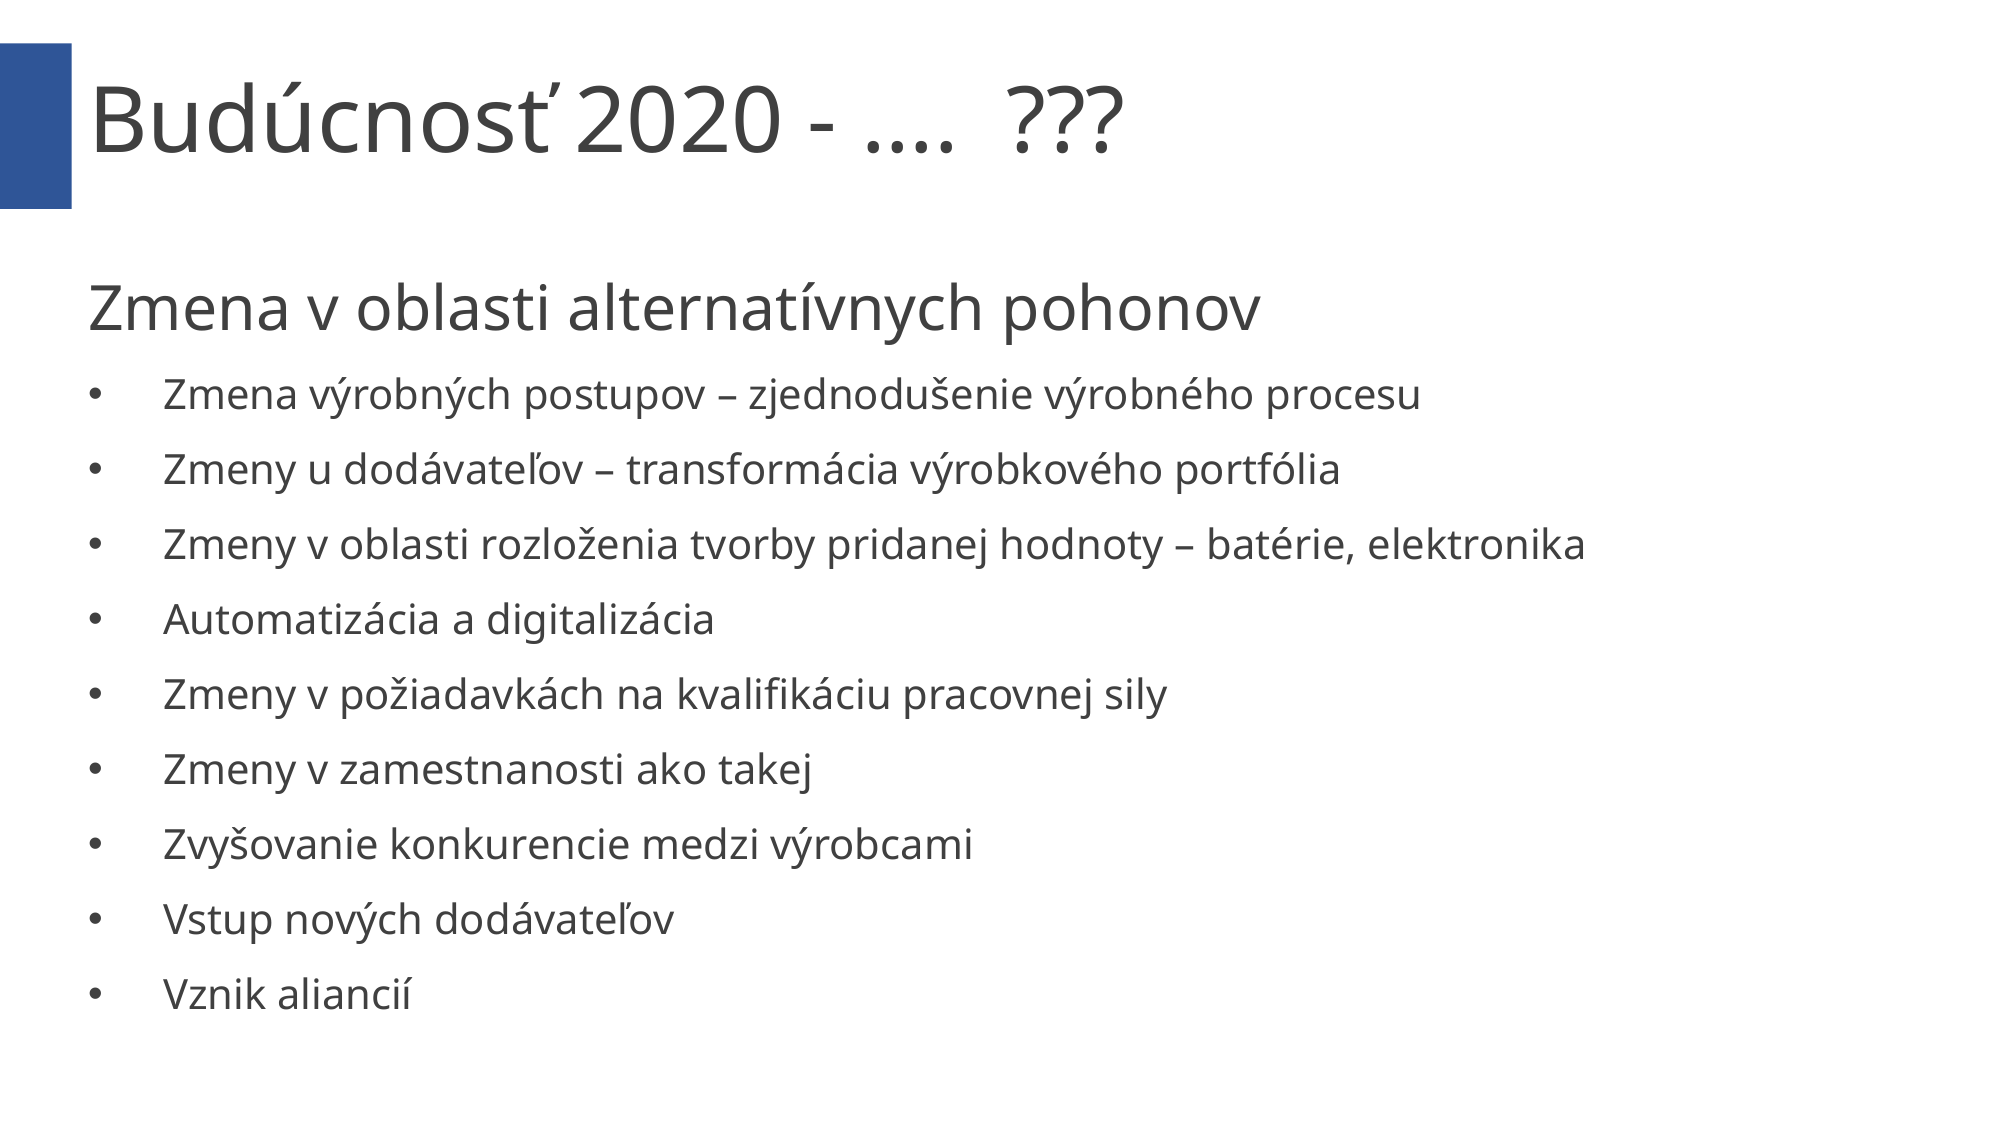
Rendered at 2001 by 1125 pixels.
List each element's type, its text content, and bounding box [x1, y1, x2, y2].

text_box [0, 42, 73, 210]
text_box Budúcnosť 2020 - .... ??? Zmena v oblasti alternatívnych pohonov Zmena výrobných postupov – zjednodušenie výrobného procesu Zmeny u dodávateľov – transformácia výrobkového portfólia Zmeny v oblasti rozloženia tvorby pridanej hodnoty – batérie, elektronika Automatizácia a digitalizácia Zmeny v požiadavkách na kvalifikáciu pracovnej sily Zmeny v zamestnanosti ako takej Zvyšovanie konkurencie medzi výrobcami Vstup nových dodávateľov Vznik aliancií [73, 31, 2000, 1026]
